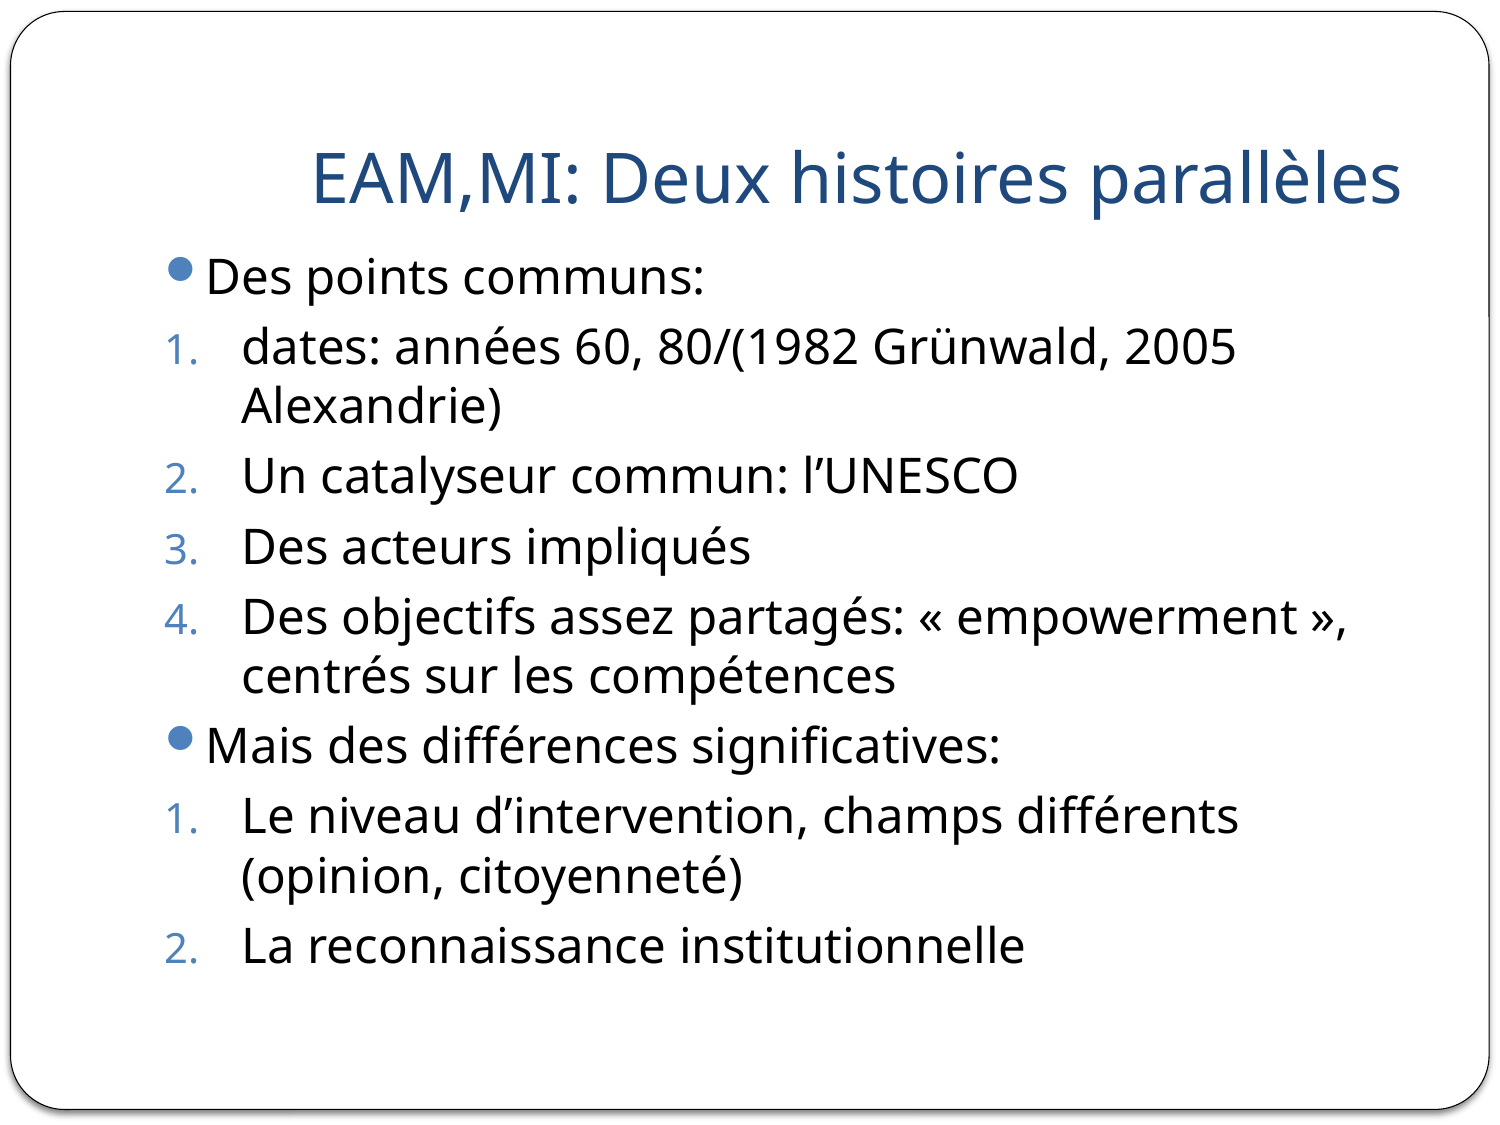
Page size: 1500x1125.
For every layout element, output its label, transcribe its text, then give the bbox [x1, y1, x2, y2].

title EAM,MI: Deux histoires parallèles [150, 45, 1425, 233]
list Des points communs: dates: années 60, 80/(1982 Grünwald, 2005 Alexandrie) Un catalyseur commun: l’UNESCO Des acteurs impliqués Des objectifs assez partagés: « empowerment », centrés sur les compétences Mais des différences significatives: Le niveau d’intervention, champs différents (opinion, citoyenneté) La reconnaissance institutionnelle [150, 237, 1425, 988]
